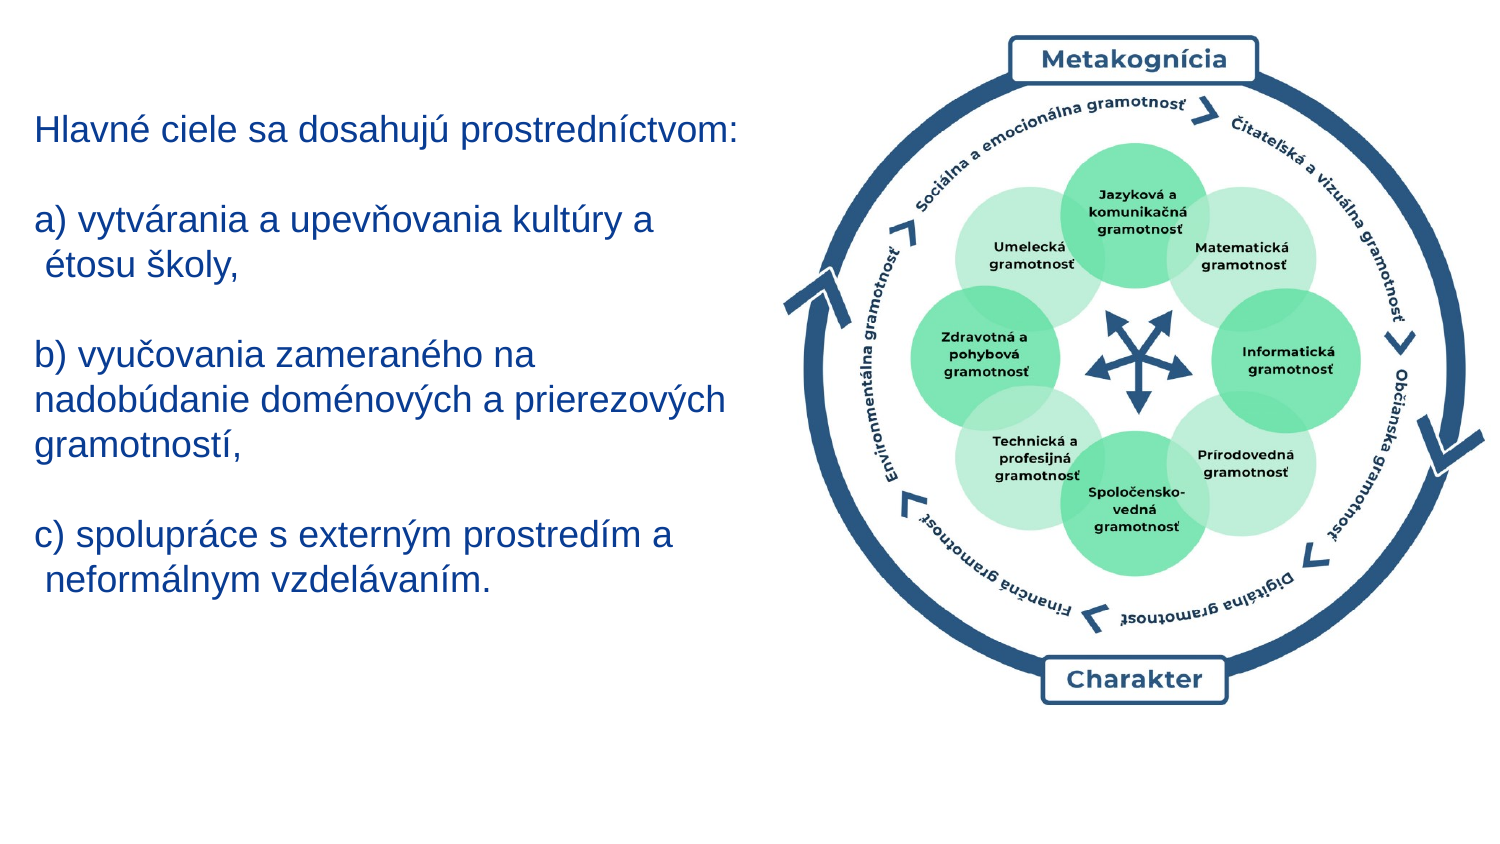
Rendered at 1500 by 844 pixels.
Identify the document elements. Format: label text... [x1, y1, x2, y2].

text_box Hlavné ciele sa dosahujú prostredníctvom: a) vytvárania a upevňovania kultúry a étosu školy, b) vyučovania zameraného na nadobúdanie doménových a prierezových gramotností, c) spolupráce s externým prostredím a neformálnym vzdelávaním. [19, 97, 757, 608]
picture [762, 32, 1500, 709]
